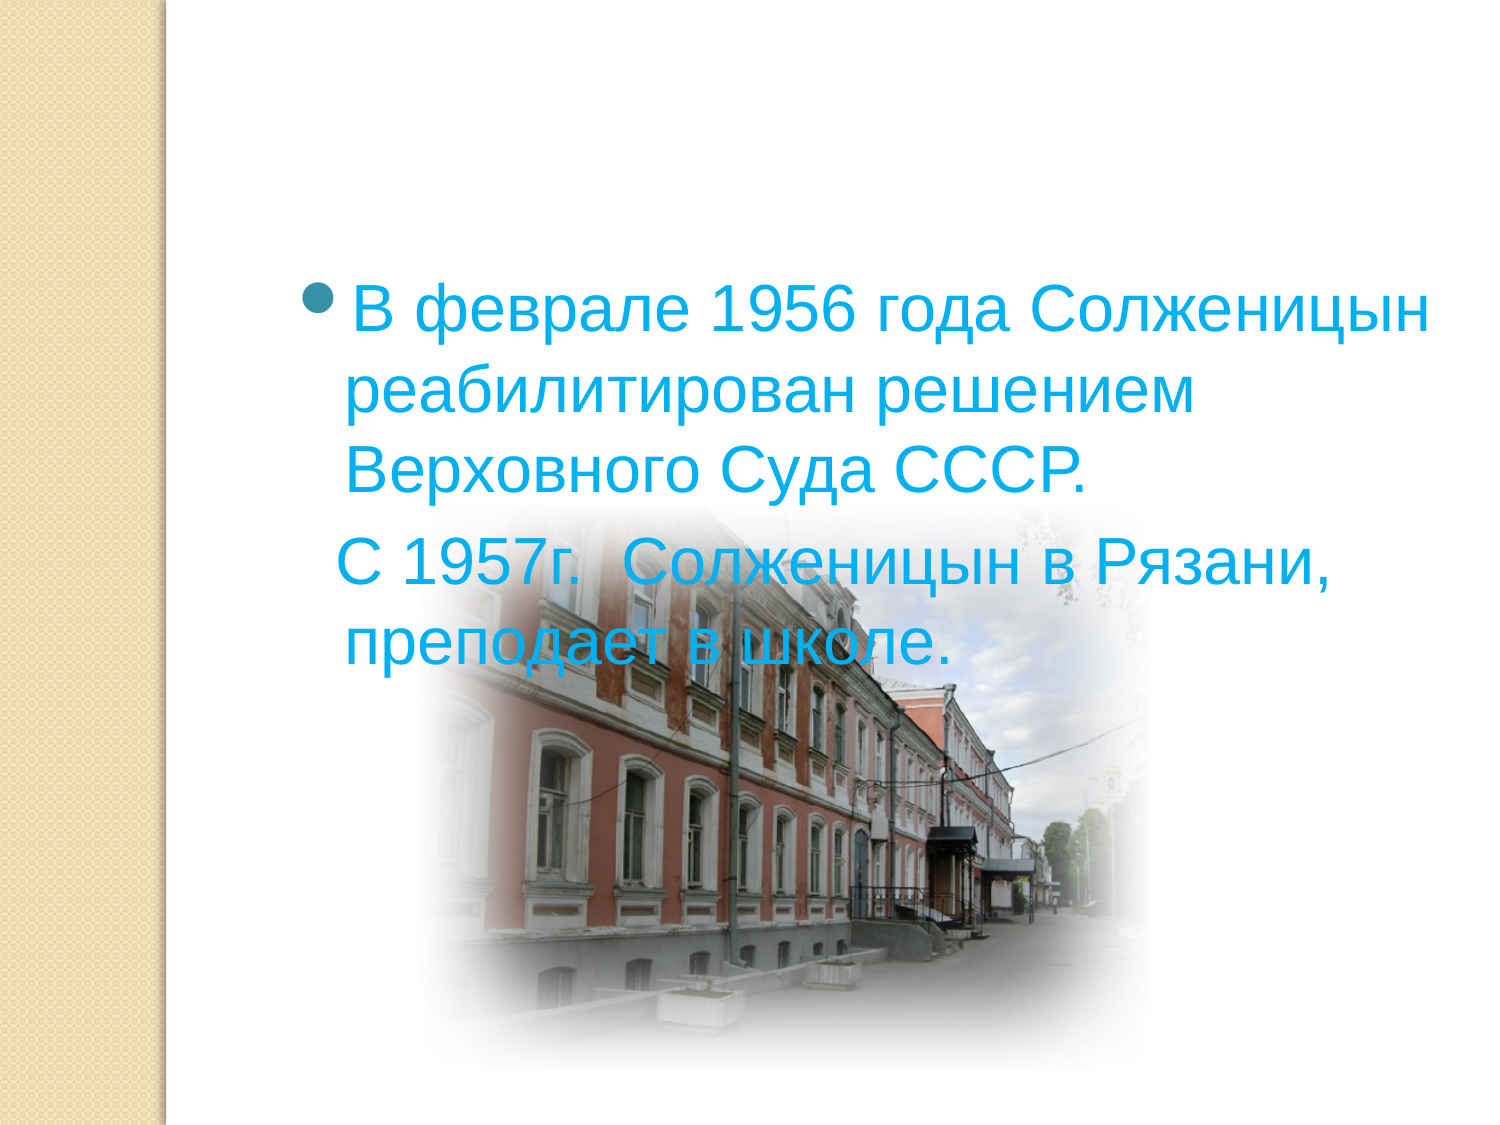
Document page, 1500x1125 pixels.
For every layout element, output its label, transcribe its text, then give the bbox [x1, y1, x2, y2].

list В феврале 1956 года Солженицын реабилитирован решением Верховного Суда СССР. С 1957г. Солженицын в Рязани, преподает в школе. [269, 257, 1500, 1055]
picture [427, 633, 444, 643]
picture [421, 503, 1149, 1070]
